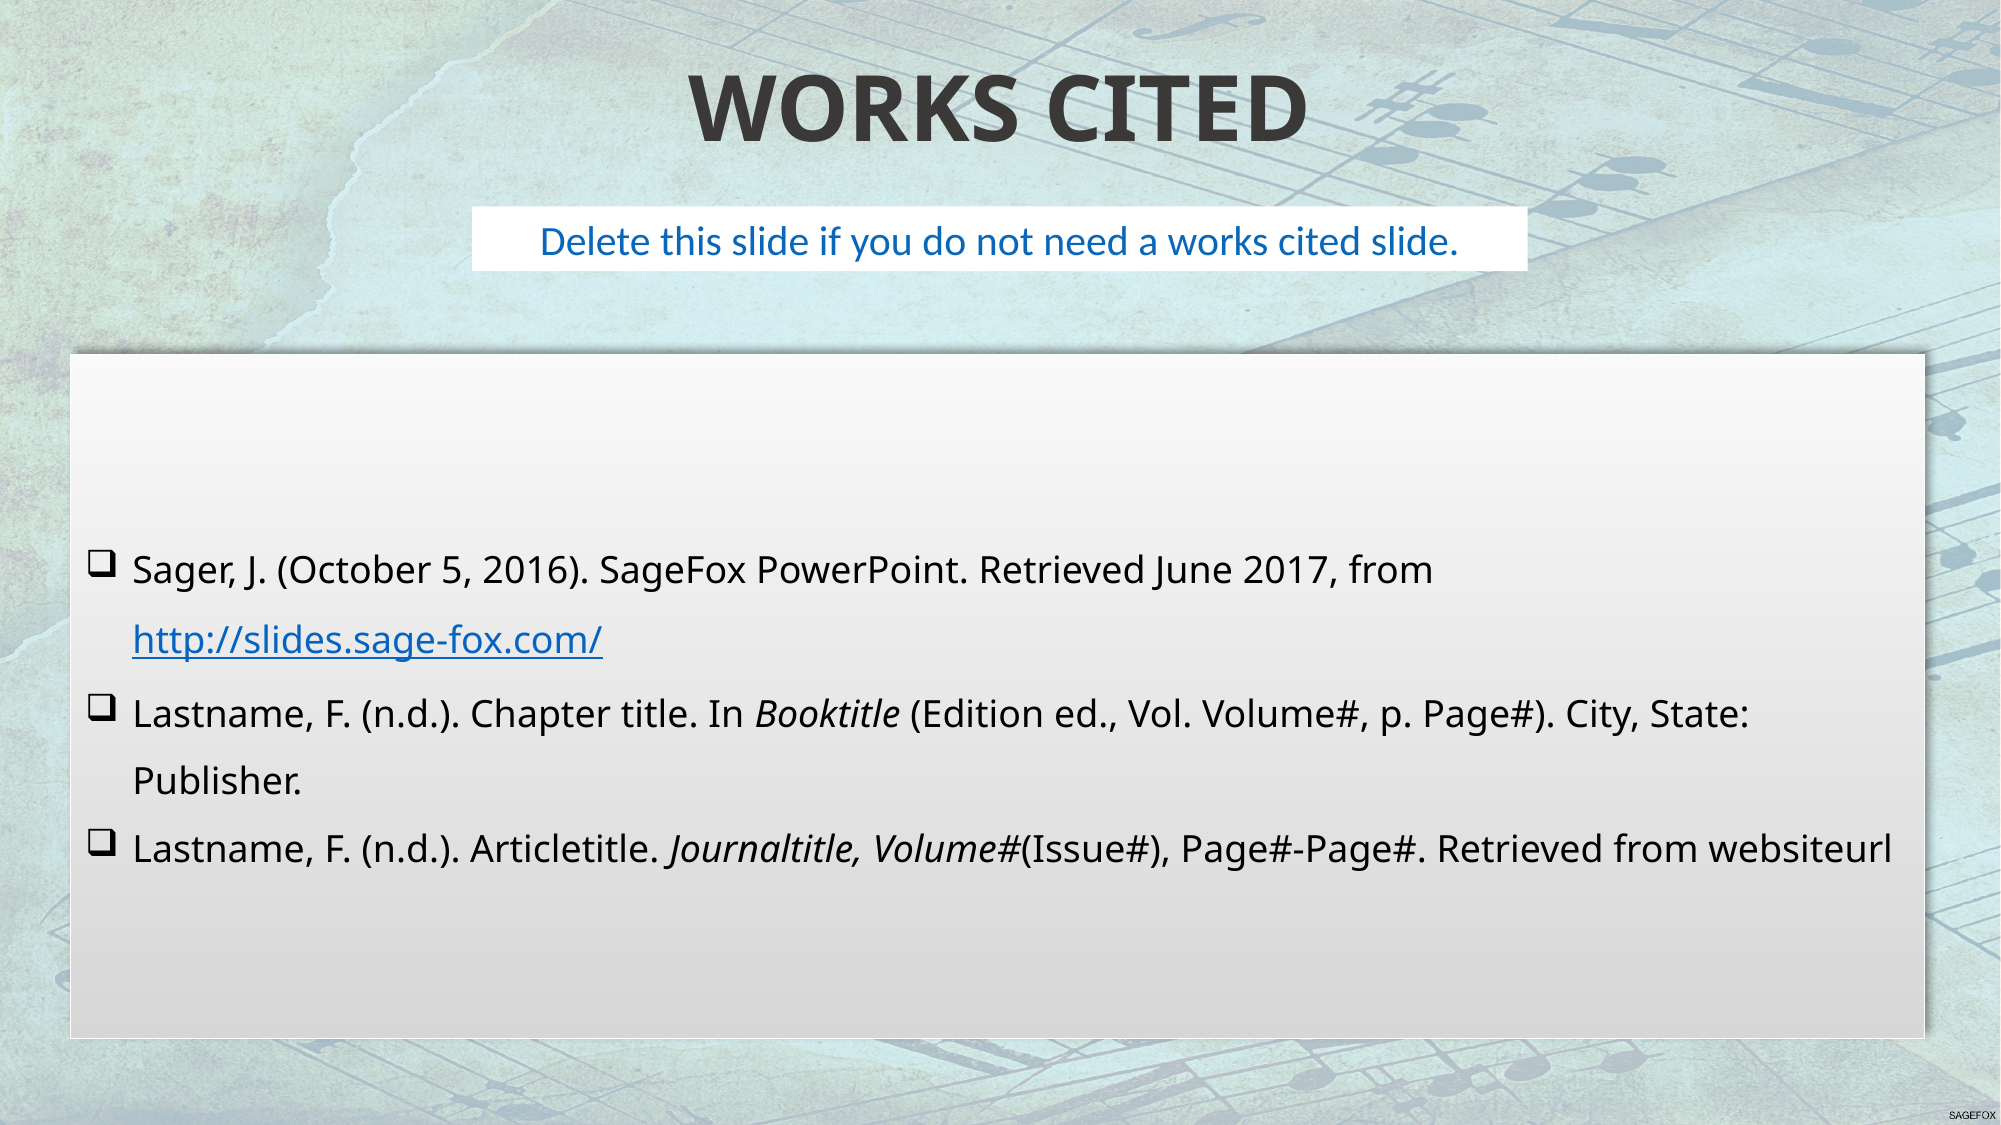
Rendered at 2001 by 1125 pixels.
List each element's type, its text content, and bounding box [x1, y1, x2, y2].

text_box WORKS CITED [548, 42, 1452, 167]
text_box Sager, J. (October 5, 2016). SageFox PowerPoint. Retrieved June 2017, from http://slides.sage-fox.com/ Lastname, F. (n.d.). Chapter title. In Booktitle (Edition ed., Vol. Volume#, p. Page#). City, State: Publisher. Lastname, F. (n.d.). Articletitle. Journaltitle, Volume#(Issue#), Page#-Page#. Retrieved from websiteurl [70, 354, 1925, 1039]
picture [1925, 0, 2001, 1125]
text_box Delete this slide if you do not need a works cited slide. [472, 206, 1528, 272]
